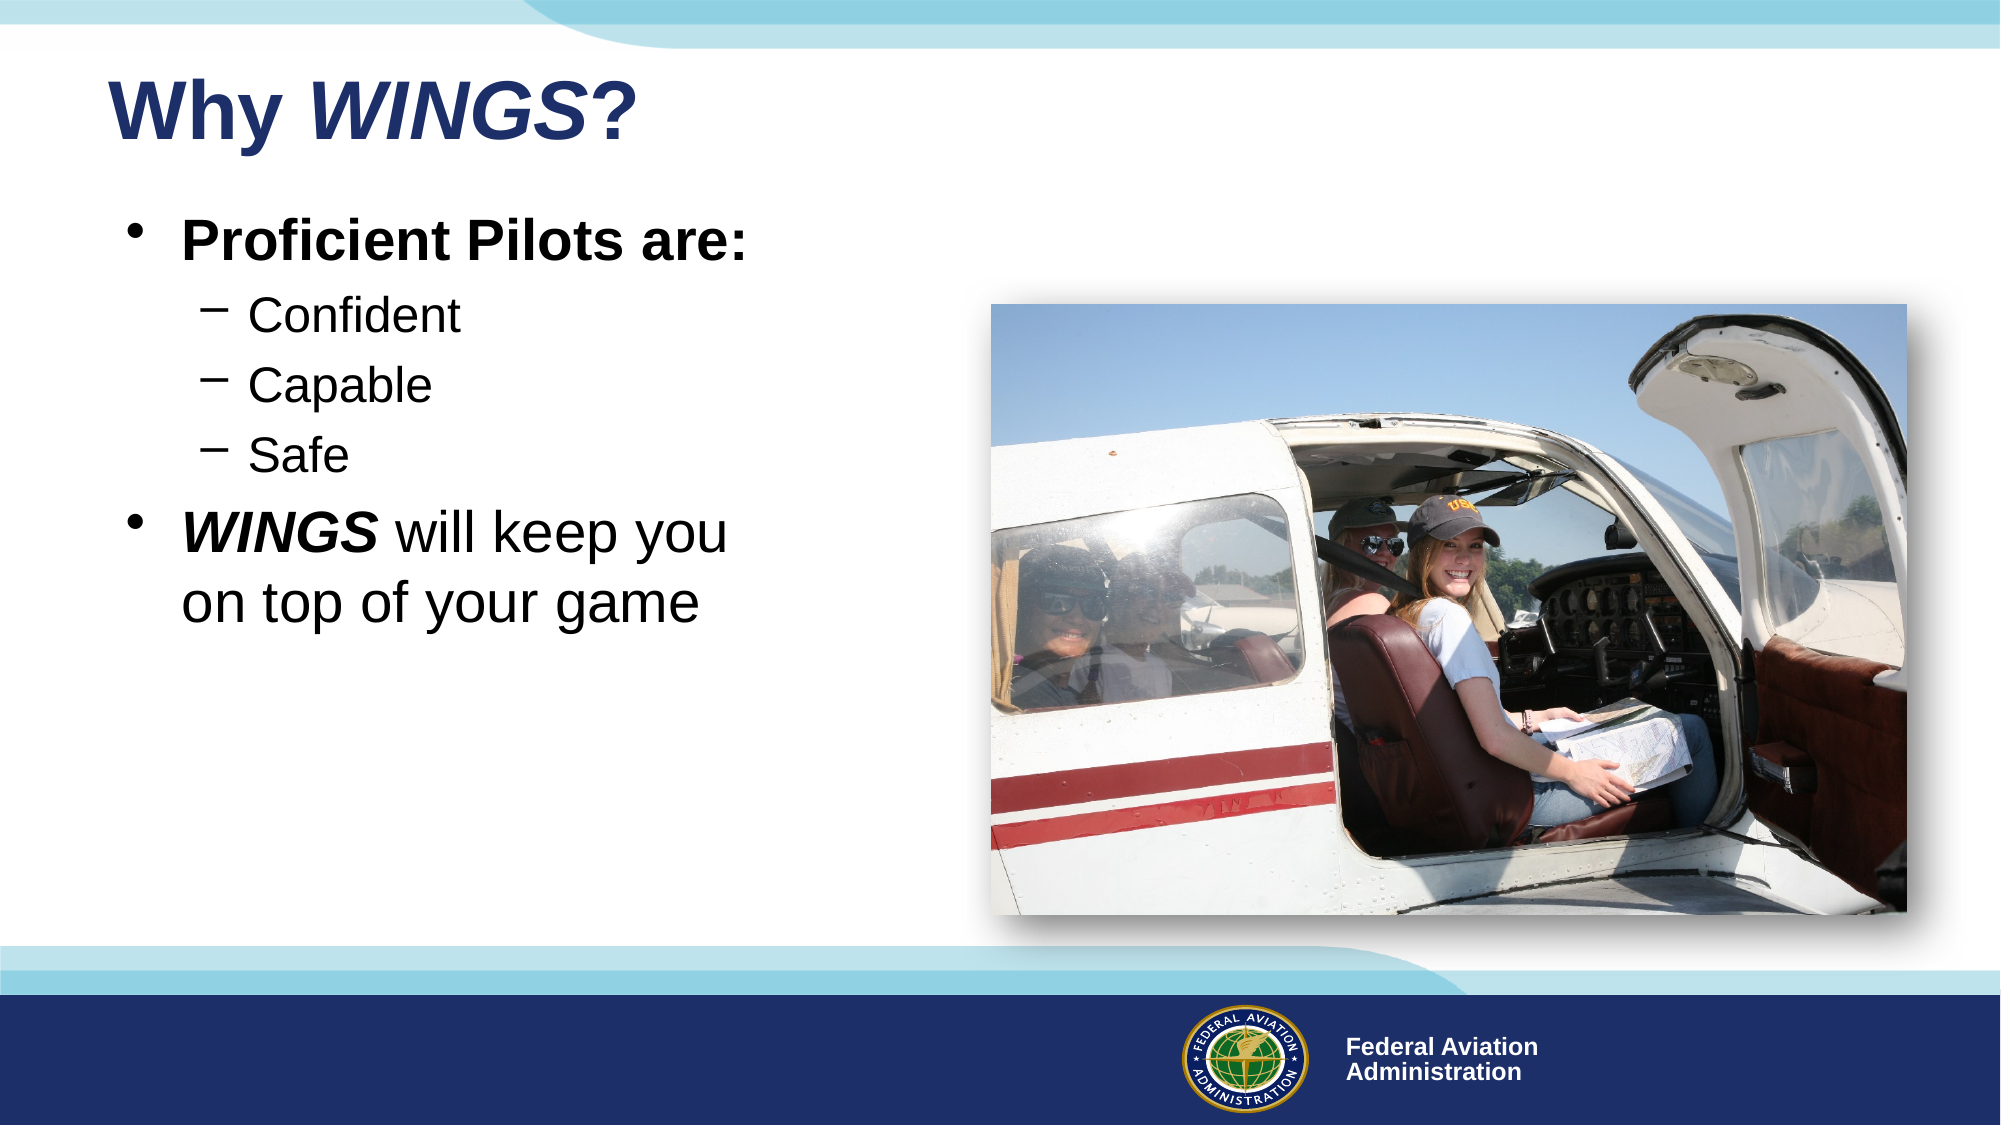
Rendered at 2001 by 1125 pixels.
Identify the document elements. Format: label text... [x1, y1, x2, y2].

list Proficient Pilots are: Confident Capable Safe WINGS will keep you on top of your game [110, 194, 1872, 915]
picture [0, 945, 2000, 995]
title Why WINGS? [93, 56, 1947, 157]
picture [990, 304, 1907, 916]
picture [0, 0, 1999, 50]
